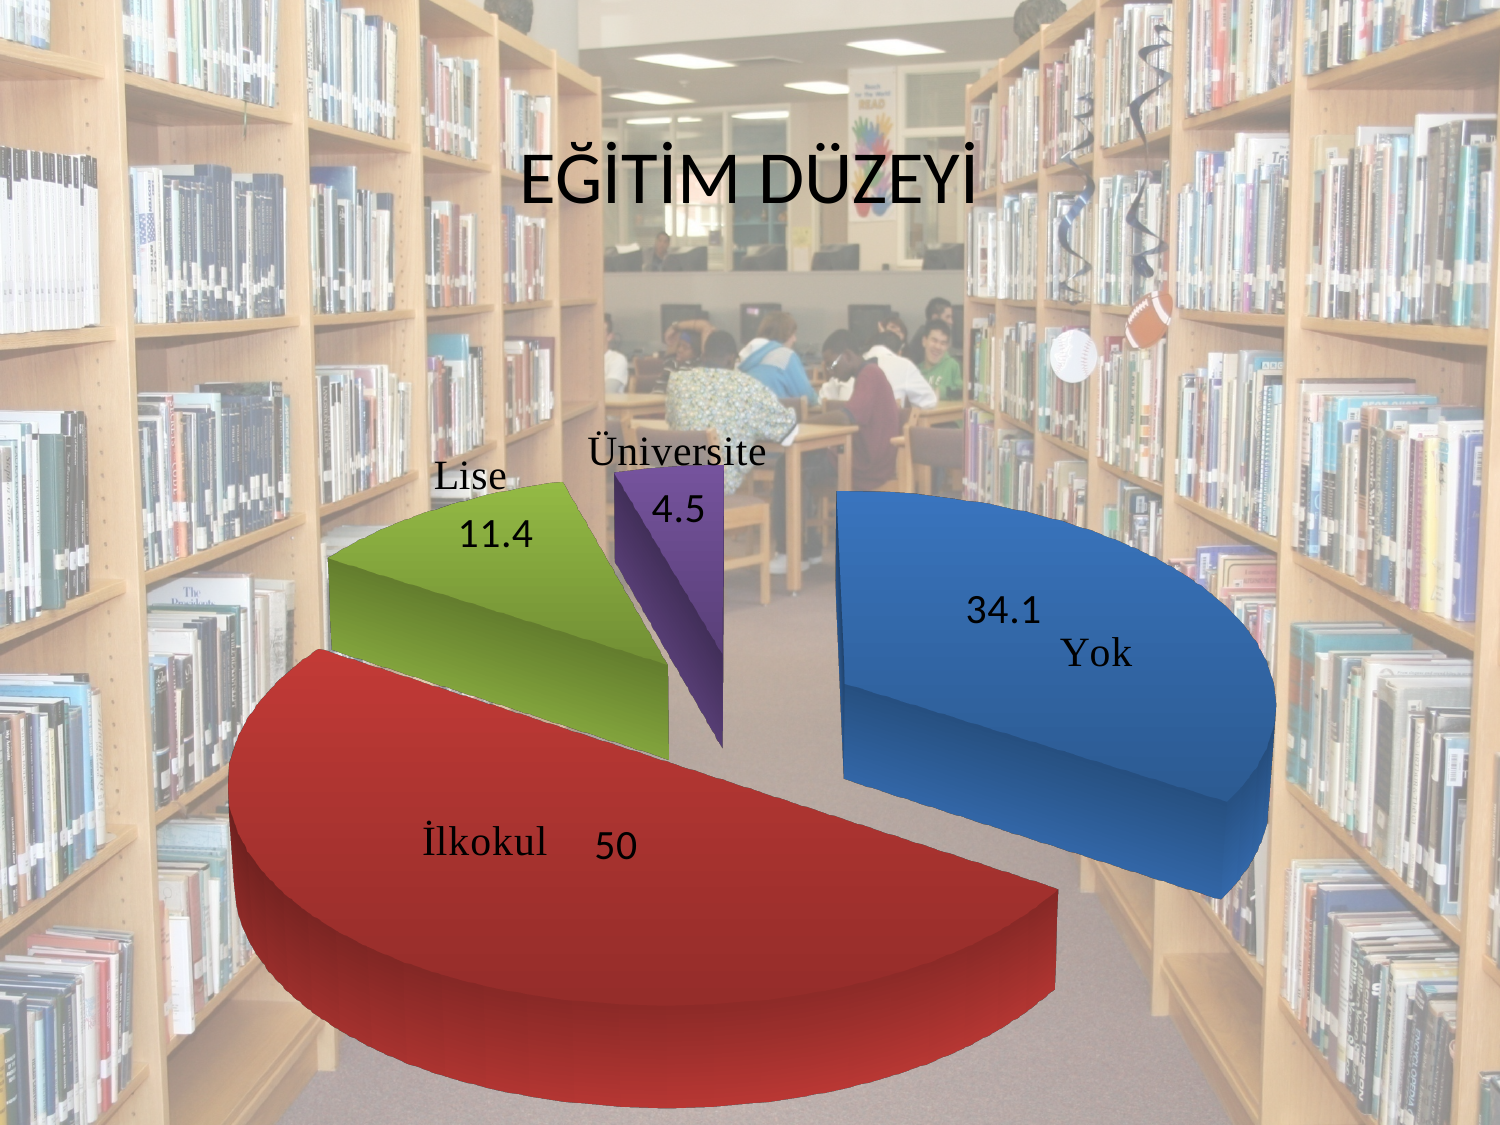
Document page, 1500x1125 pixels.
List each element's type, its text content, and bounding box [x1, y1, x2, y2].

title EĞİTİM DÜZEYİ [75, 45, 1425, 303]
chart [64, 408, 1416, 1125]
